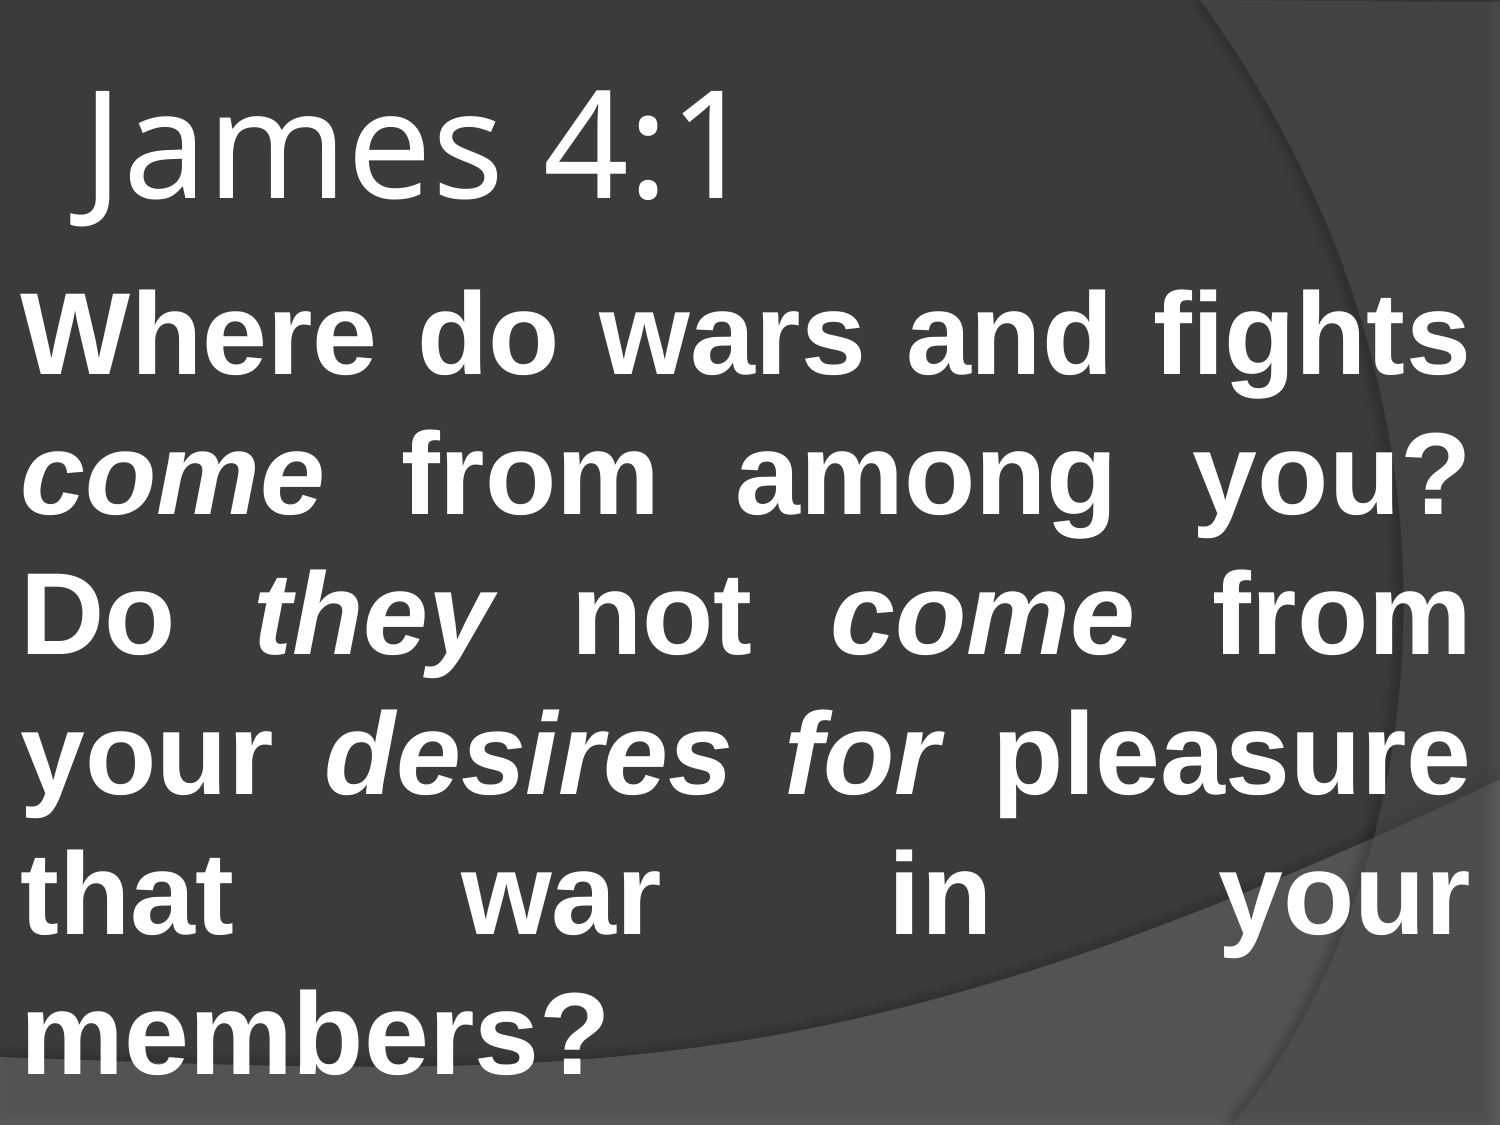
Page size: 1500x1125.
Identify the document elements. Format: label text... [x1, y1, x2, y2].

title James 4:1 [75, 45, 1300, 233]
list Where do wars and fights come from among you? Do they not come from your desires for pleasure that war in your members? [0, 249, 1488, 1125]
